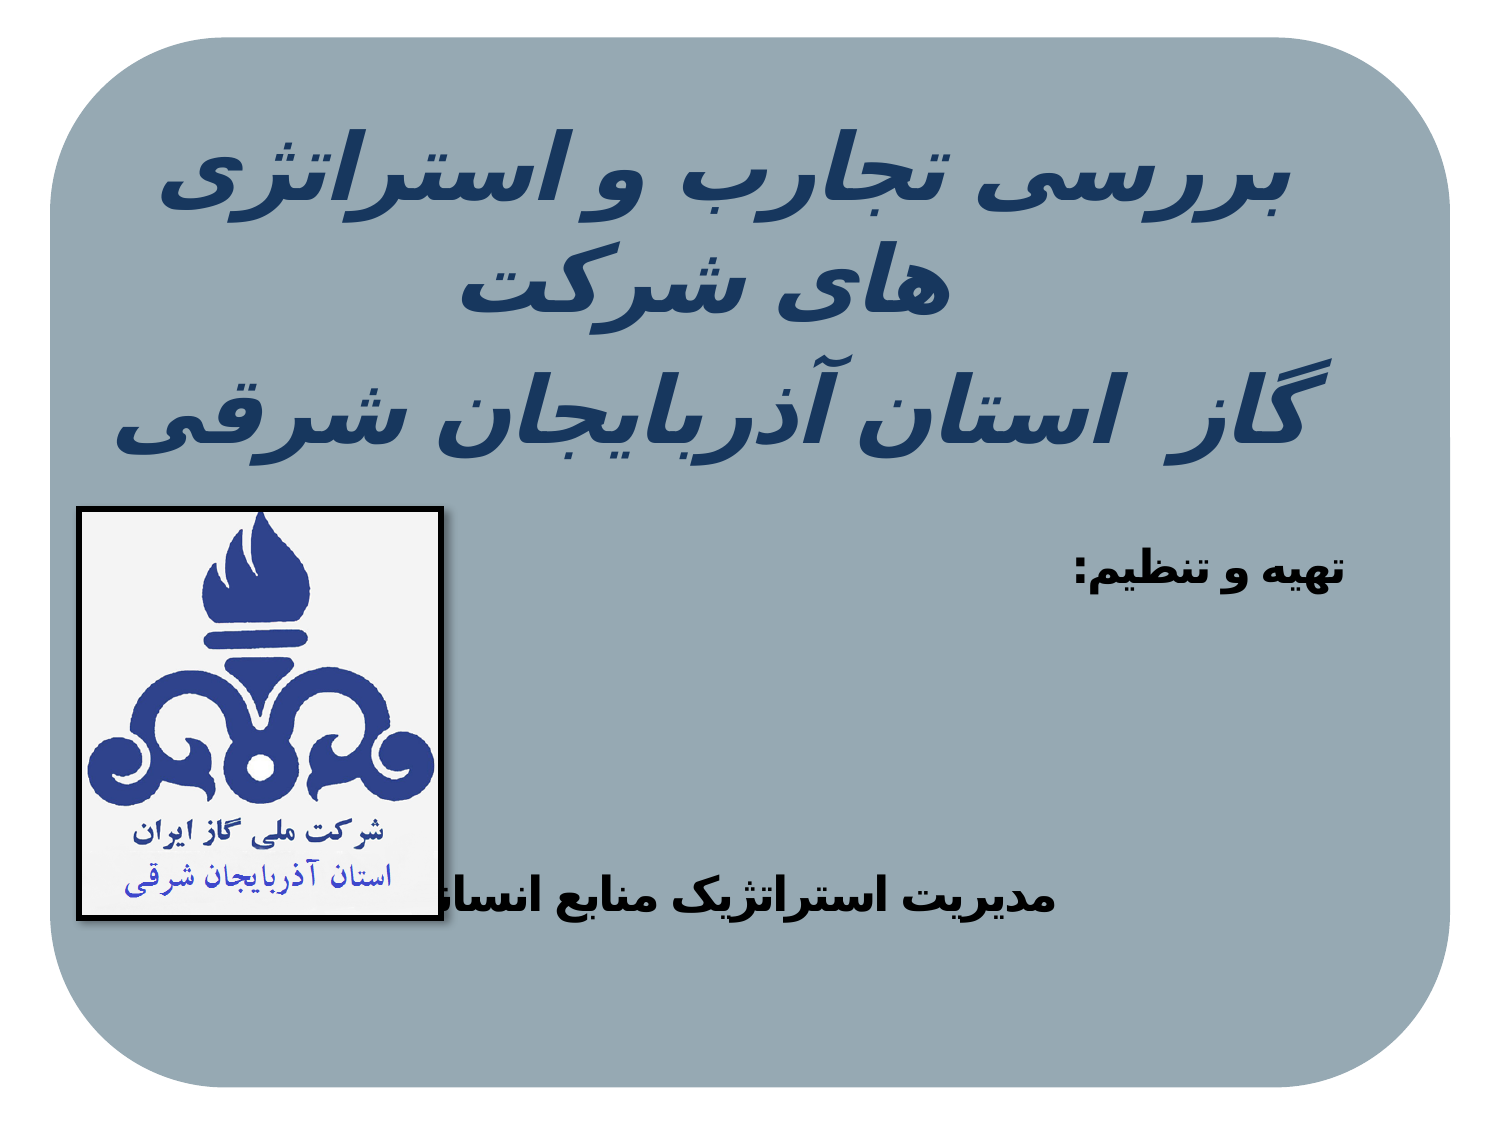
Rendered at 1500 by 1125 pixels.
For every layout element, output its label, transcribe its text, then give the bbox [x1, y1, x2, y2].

text_box [47, 101, 87, 1024]
picture [81, 512, 439, 916]
text_box [89, 35, 1453, 1090]
list بررسی تجارب و استراتژی های شرکت گاز استان آذربایجان شرقی تهیه و تنظیم: مدیریت استراتژیک منابع انسانی [87, 99, 1363, 1038]
